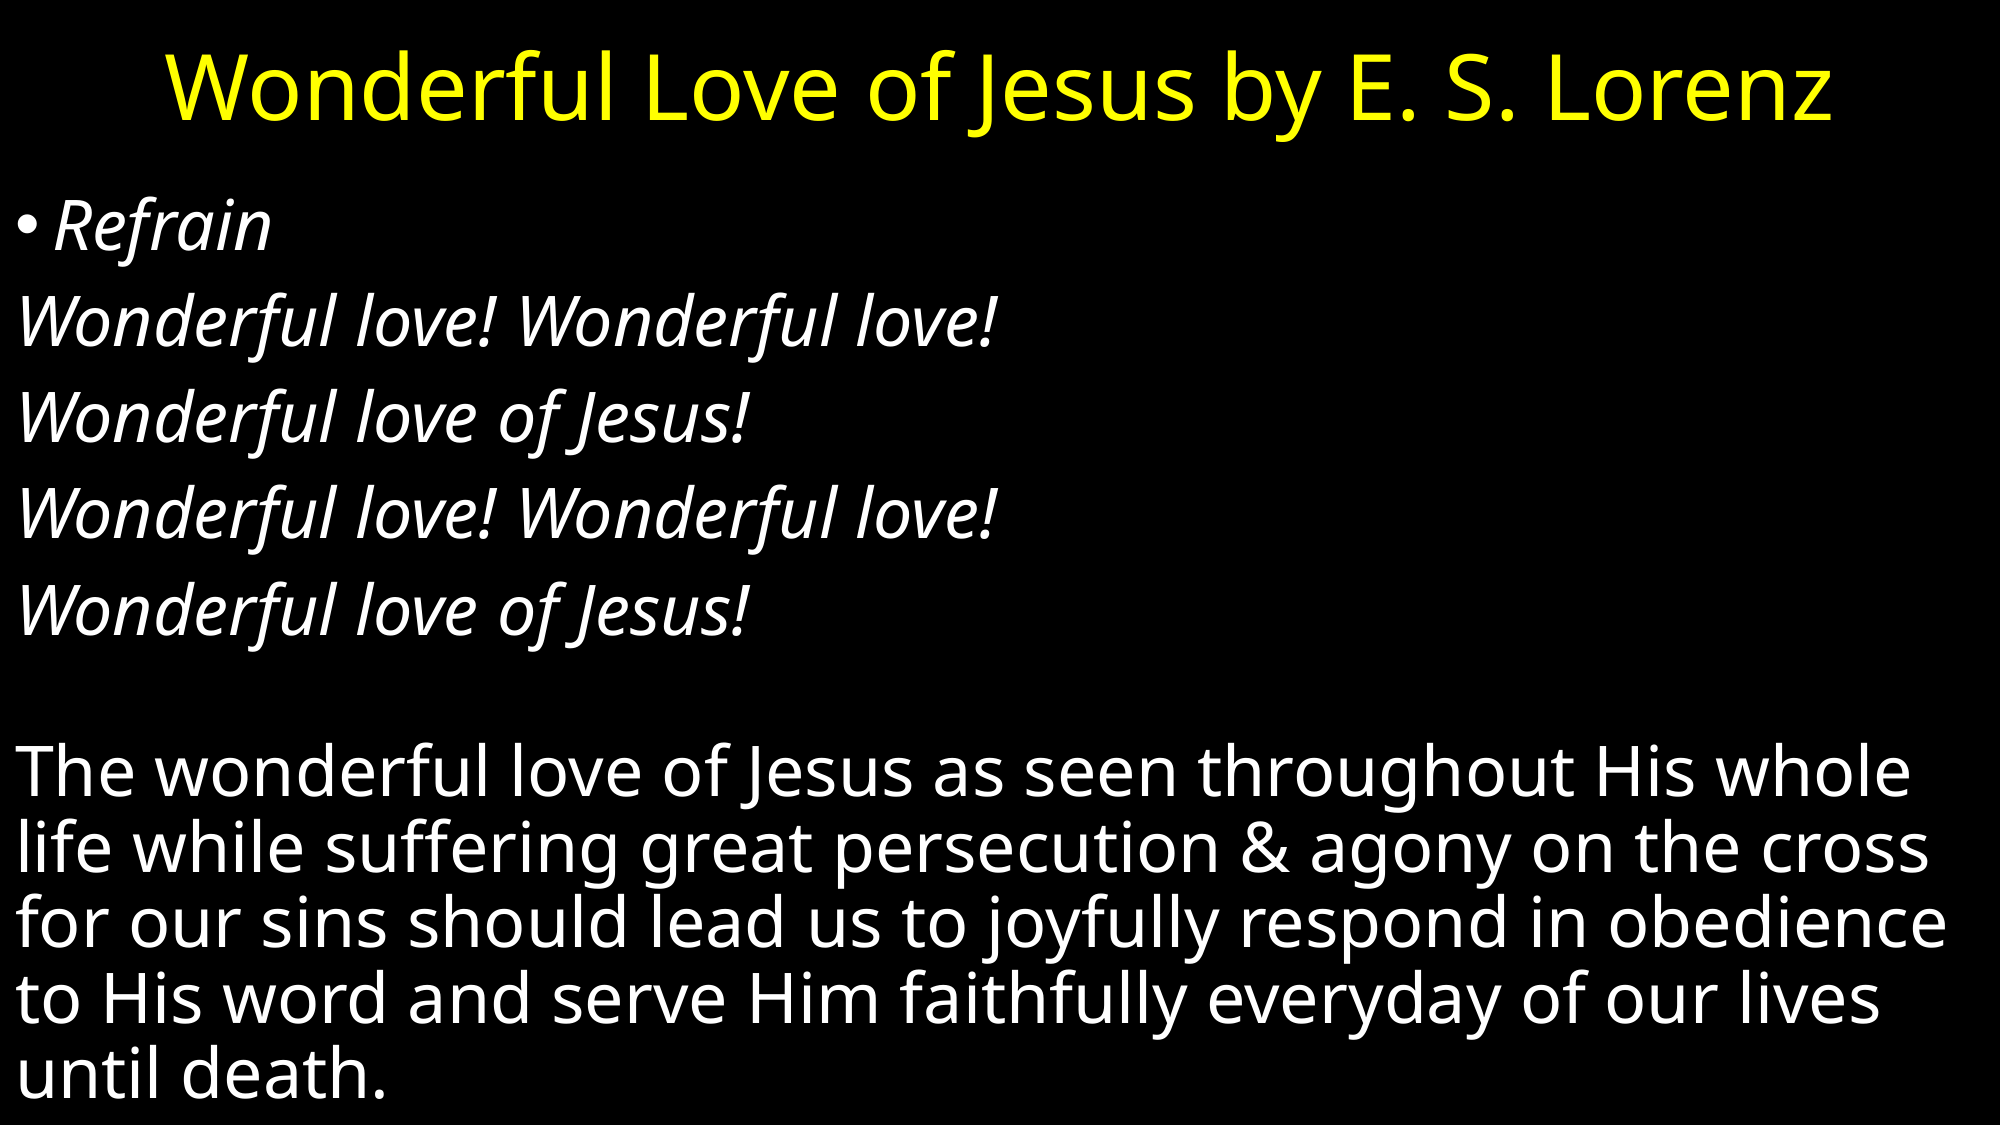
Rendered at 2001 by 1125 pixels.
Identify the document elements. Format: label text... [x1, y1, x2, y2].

list Refrain Wonderful love! Wonderful love! Wonderful love of Jesus! Wonderful love! Wonderful love! Wonderful love of Jesus! The wonderful love of Jesus as seen throughout His whole life while suffering great persecution & agony on the cross for our sins should lead us to joyfully respond in obedience to His word and serve Him faithfully everyday of our lives until death. [0, 182, 2000, 1125]
title Wonderful Love of Jesus by E. S. Lorenz [0, 0, 2000, 182]
